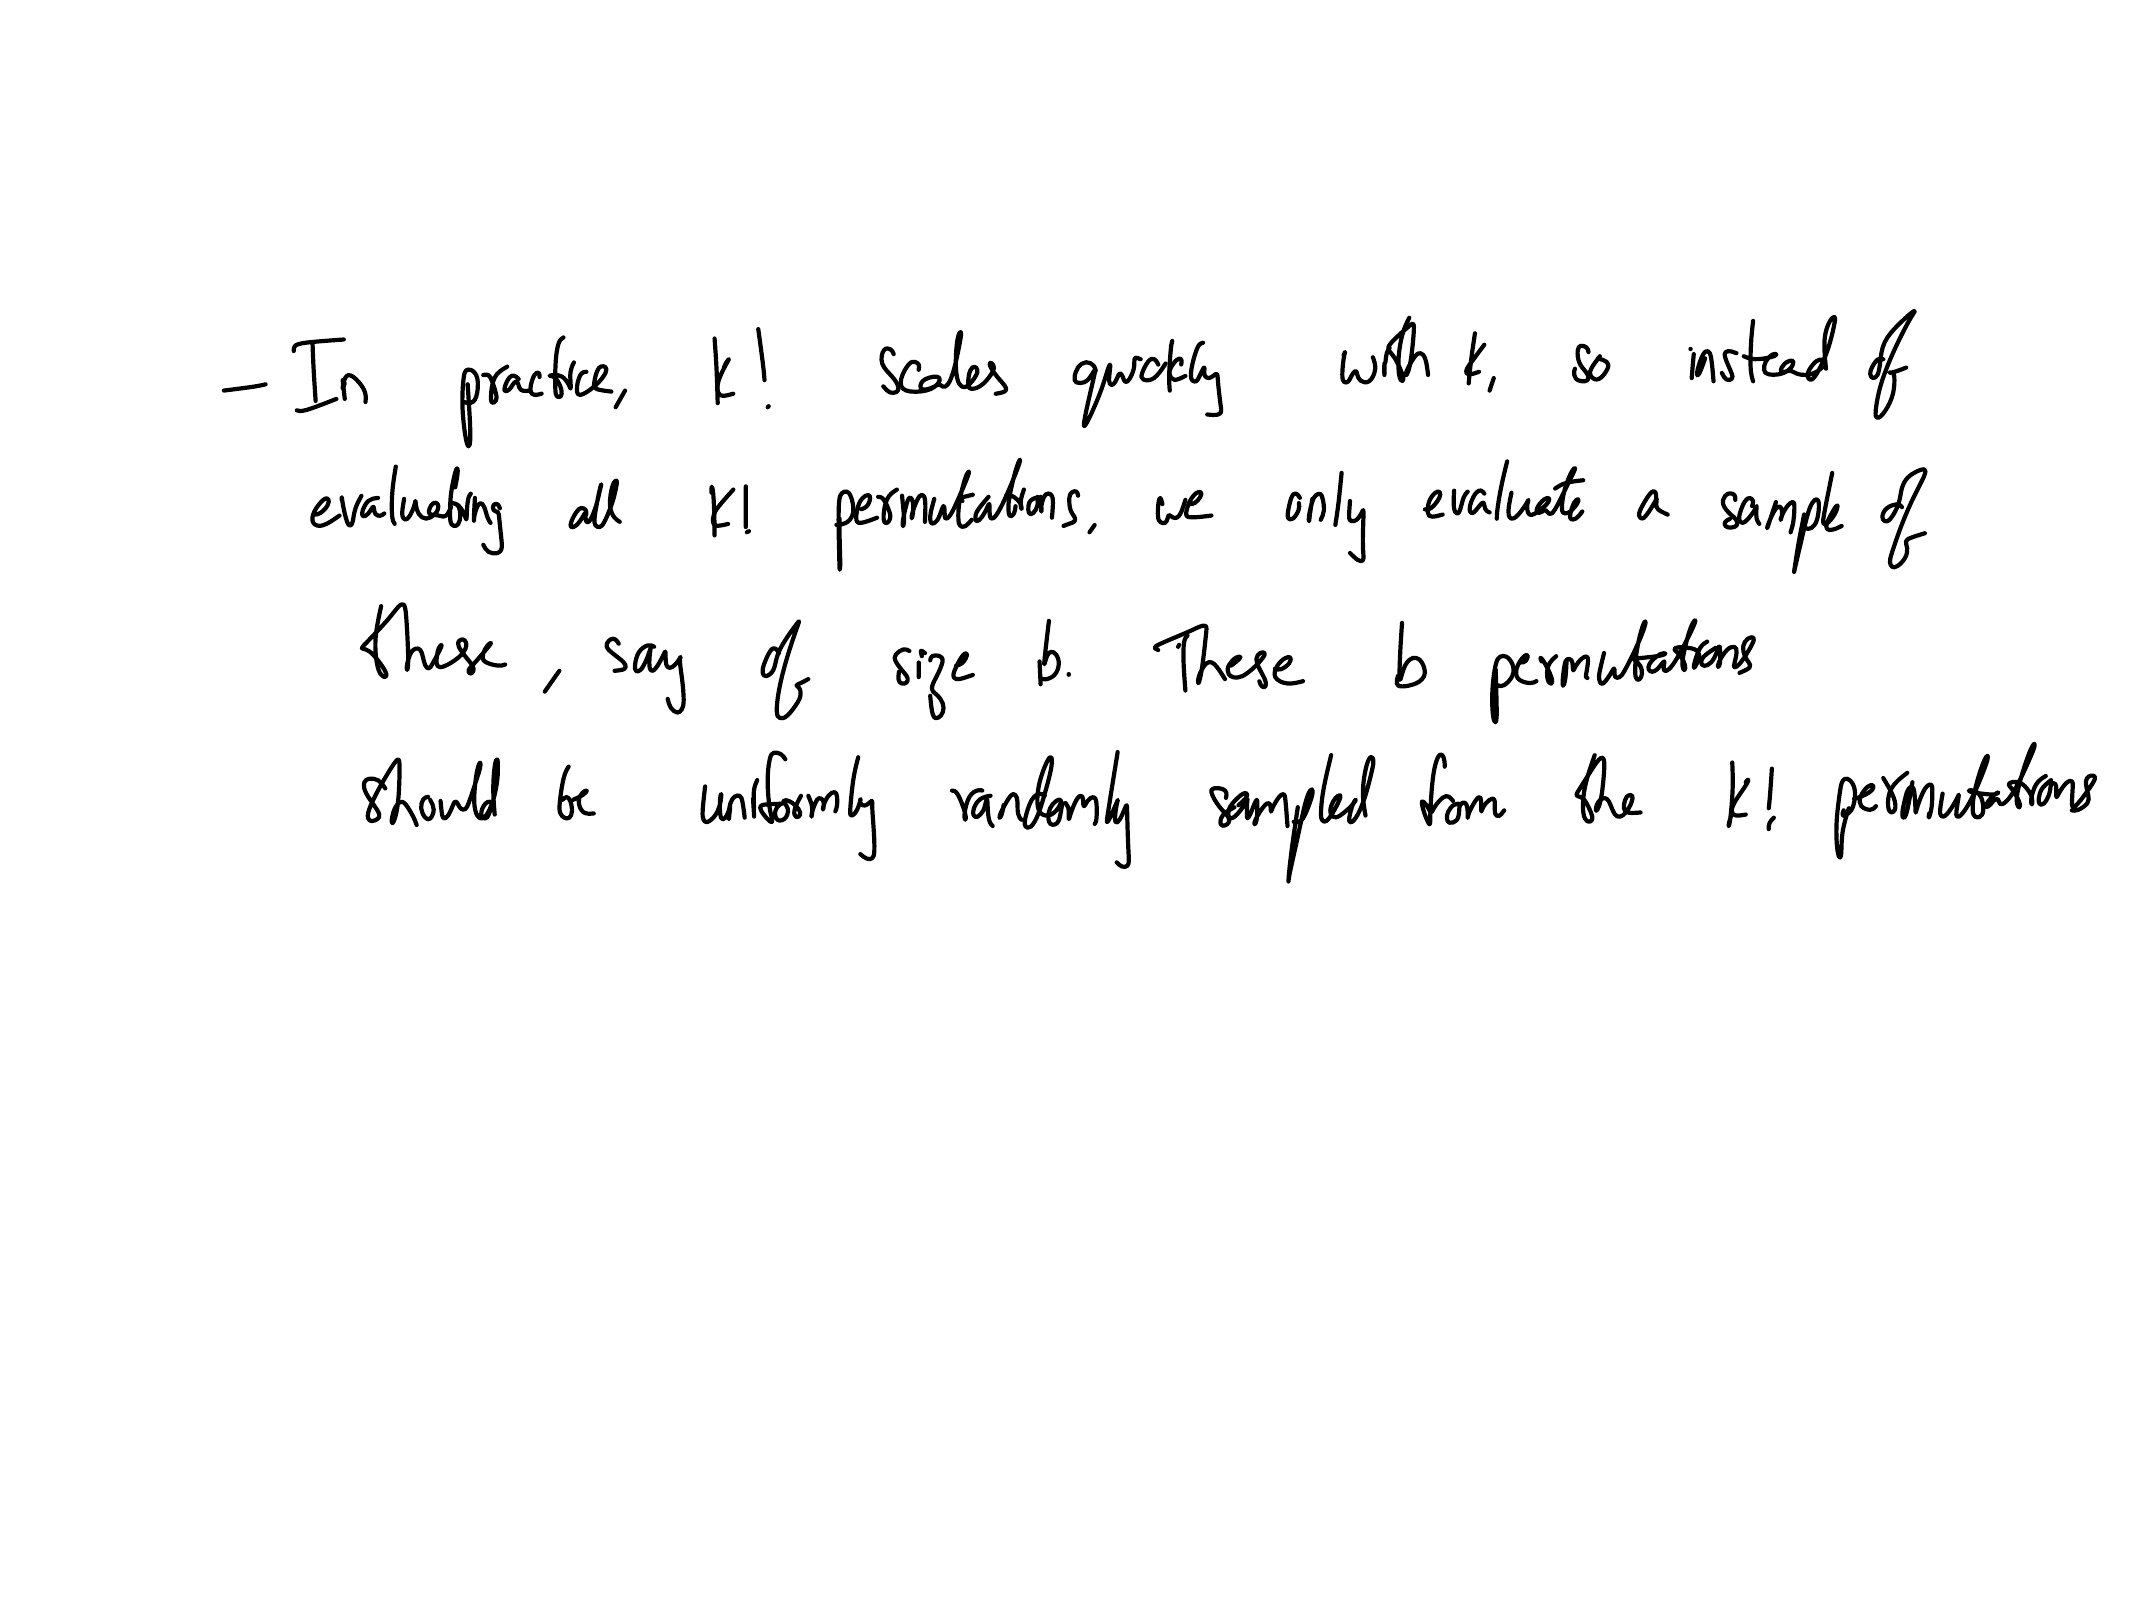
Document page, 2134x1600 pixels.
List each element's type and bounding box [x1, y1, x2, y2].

text_box [223, 310, 2096, 882]
